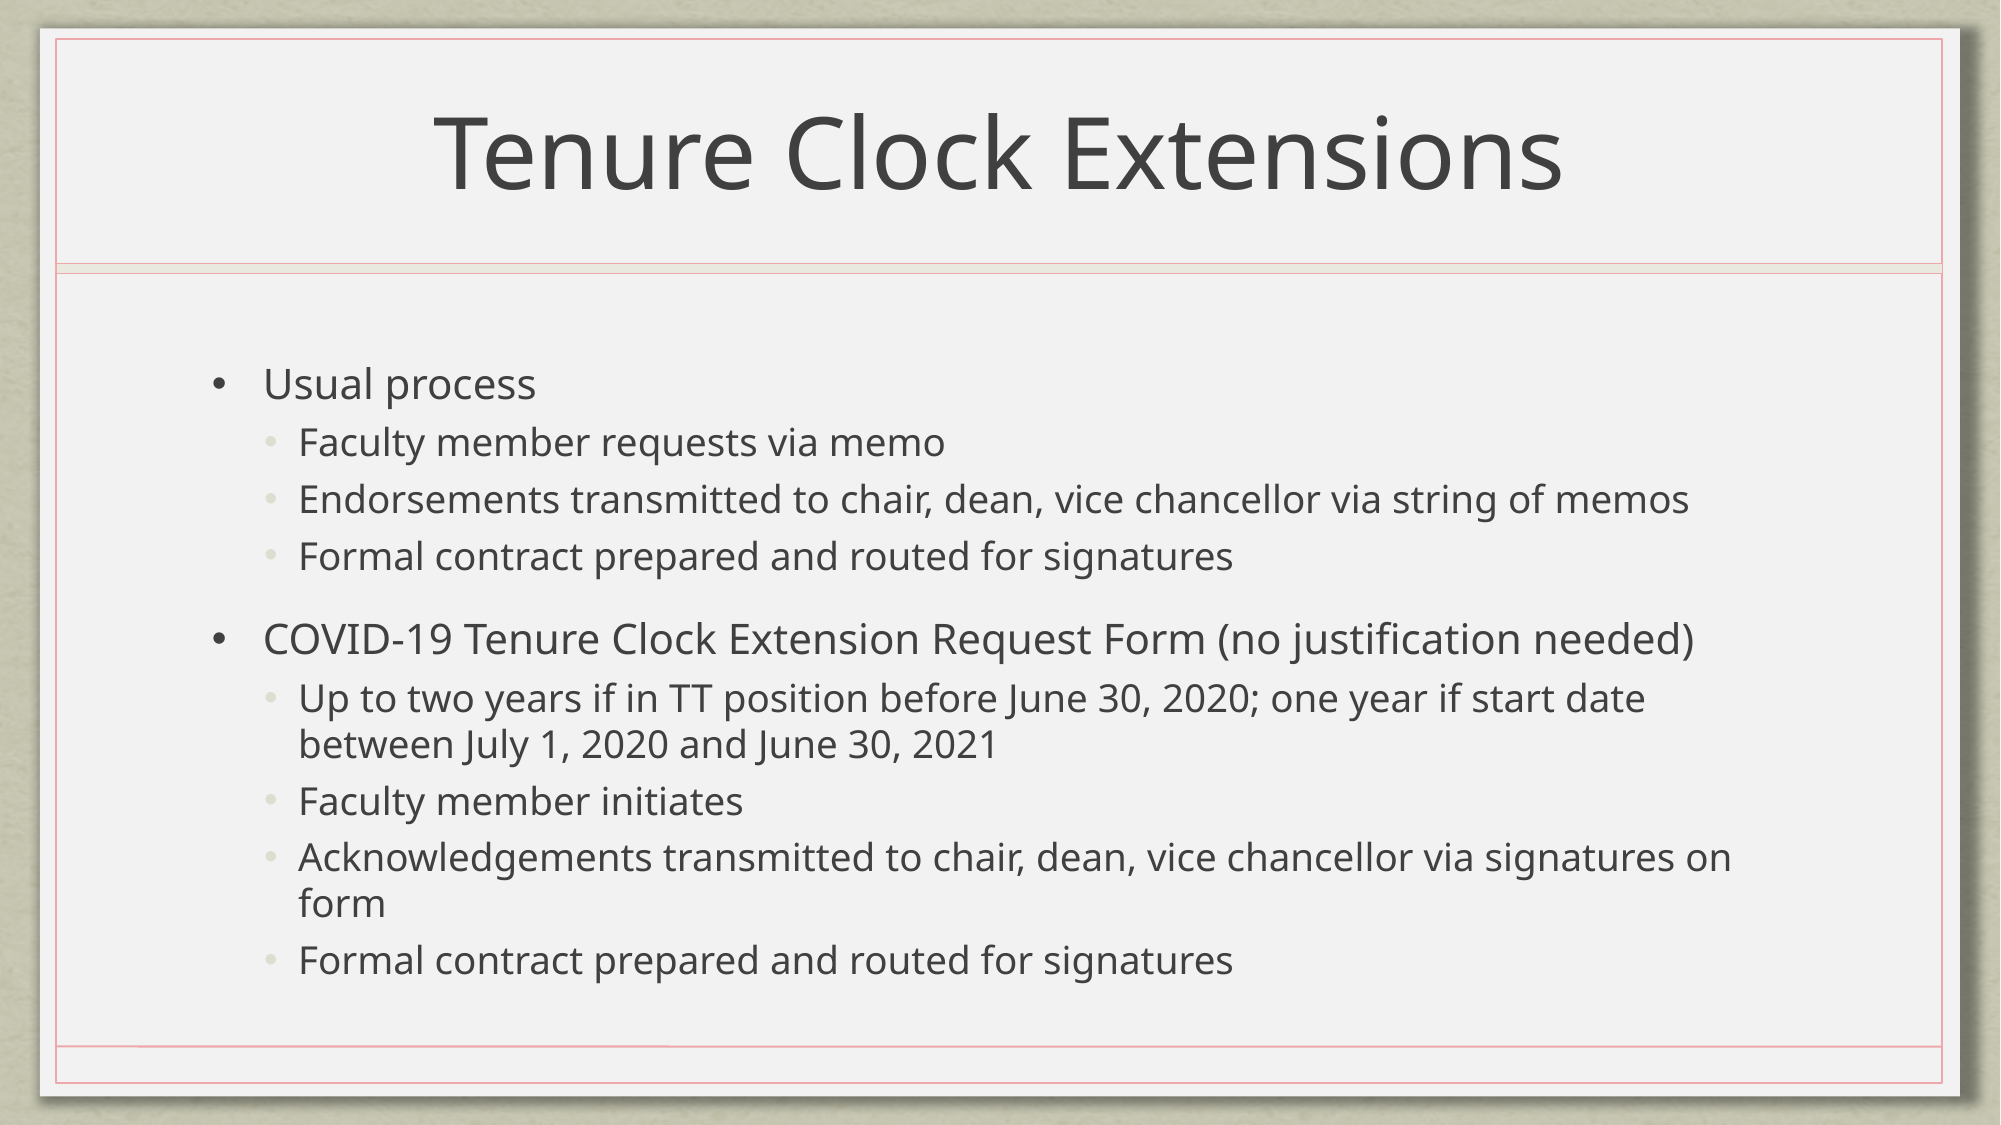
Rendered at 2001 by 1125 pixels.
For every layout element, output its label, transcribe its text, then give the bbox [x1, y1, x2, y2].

list Usual process Faculty member requests via memo Endorsements transmitted to chair, dean, vice chancellor via string of memos Formal contract prepared and routed for signatures COVID-19 Tenure Clock Extension Request Form (no justification needed) Up to two years if in TT position before June 30, 2020; one year if start date between July 1, 2020 and June 30, 2021 Faculty member initiates Acknowledgements transmitted to chair, dean, vice chancellor via signatures on form Formal contract prepared and routed for signatures [196, 350, 1804, 995]
title Tenure Clock Extensions [196, 40, 1804, 260]
